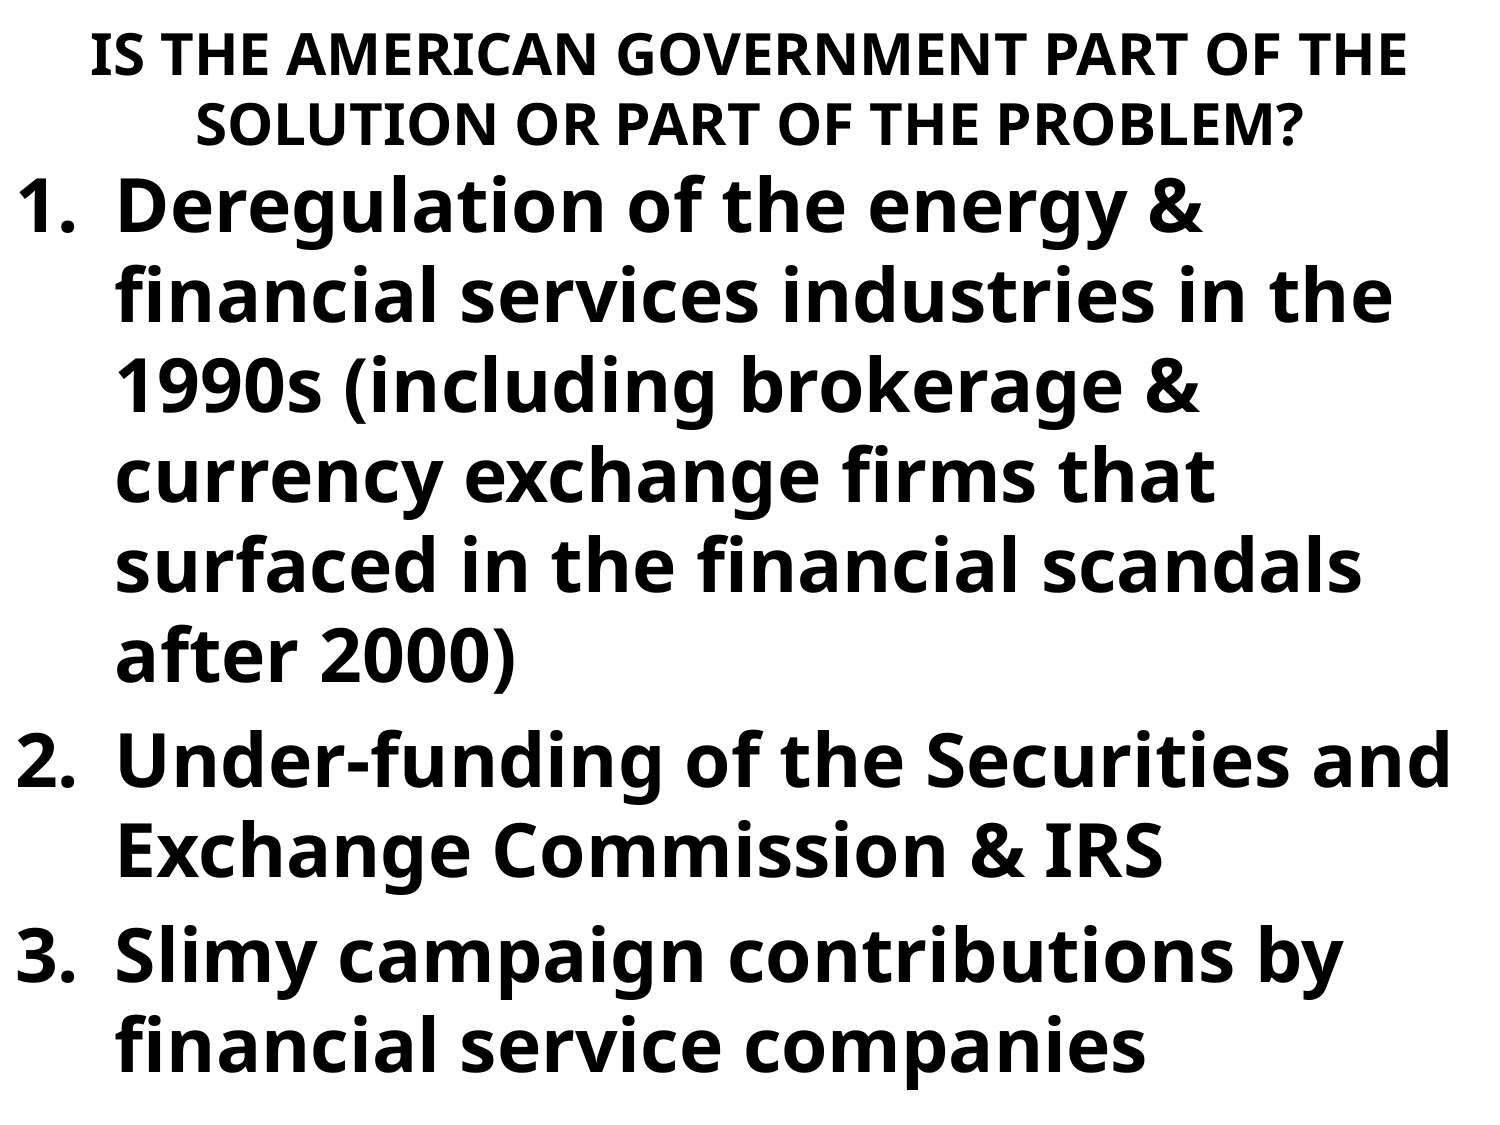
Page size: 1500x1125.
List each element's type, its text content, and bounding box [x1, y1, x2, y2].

title IS THE AMERICAN GOVERNMENT PART OF THE SOLUTION OR PART OF THE PROBLEM? [0, 0, 1500, 149]
subtitle Deregulation of the energy & financial services industries in the 1990s (including brokerage & currency exchange firms that surfaced in the financial scandals after 2000) Under-funding of the Securities and Exchange Commission & IRS Slimy campaign contributions by financial service companies [0, 149, 1500, 1125]
